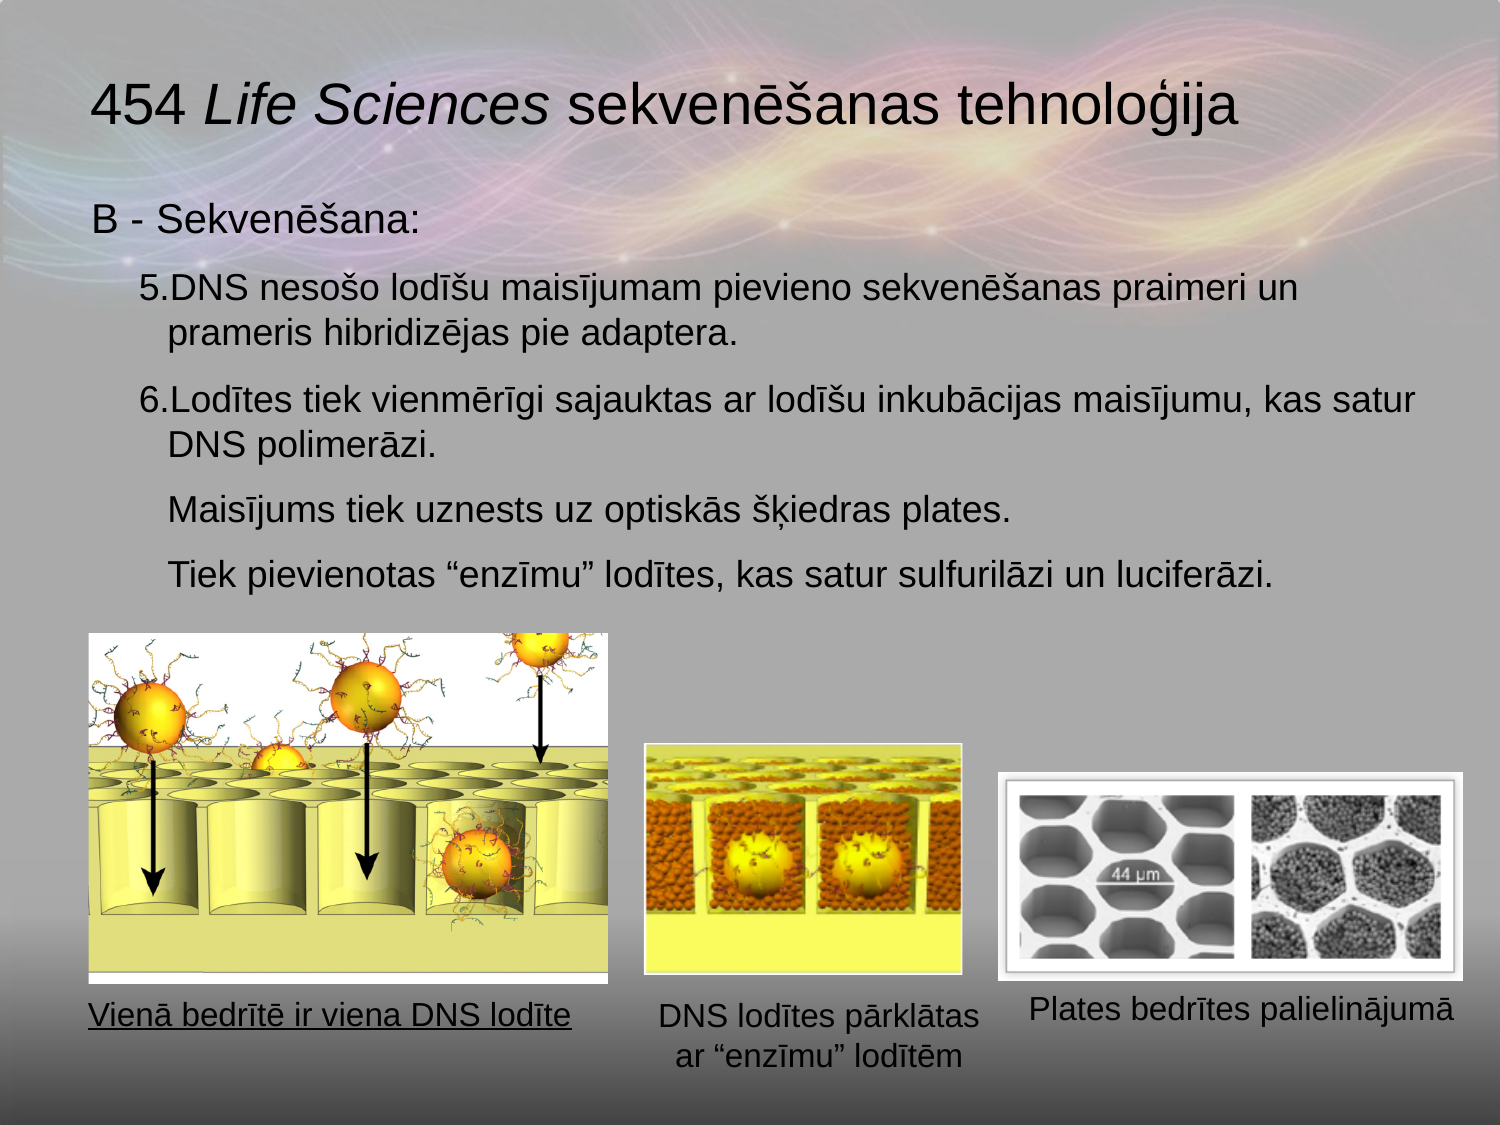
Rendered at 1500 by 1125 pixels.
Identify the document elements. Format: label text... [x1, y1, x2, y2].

title 454 Life Sciences sekvenēšanas tehnoloģija [74, 6, 1426, 195]
text_box DNS lodītes pārklātas ar “enzīmu” lodītēm [642, 986, 997, 1082]
text_box Vienā bedrītē ir viena DNS lodīte [73, 985, 700, 1041]
picture [0, 0, 1500, 1125]
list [643, 743, 963, 975]
text_box Plates bedrītes palielinājumā [1014, 979, 1500, 1035]
text_box B - Sekvenēšana: [76, 184, 656, 250]
text_box 5.DNS nesošo lodīšu maisījumam pievieno sekvenēšanas praimeri un prameris hibridizējas pie adaptera. 6.Lodītes tiek vienmērīgi sajauktas ar lodīšu inkubācijas maisījumu, kas satur DNS polimerāzi. Maisījums tiek uznests uz optiskās šķiedras plates. Tiek pievienotas “enzīmu” lodītes, kas satur sulfurilāzi un luciferāzi. [123, 255, 1447, 693]
